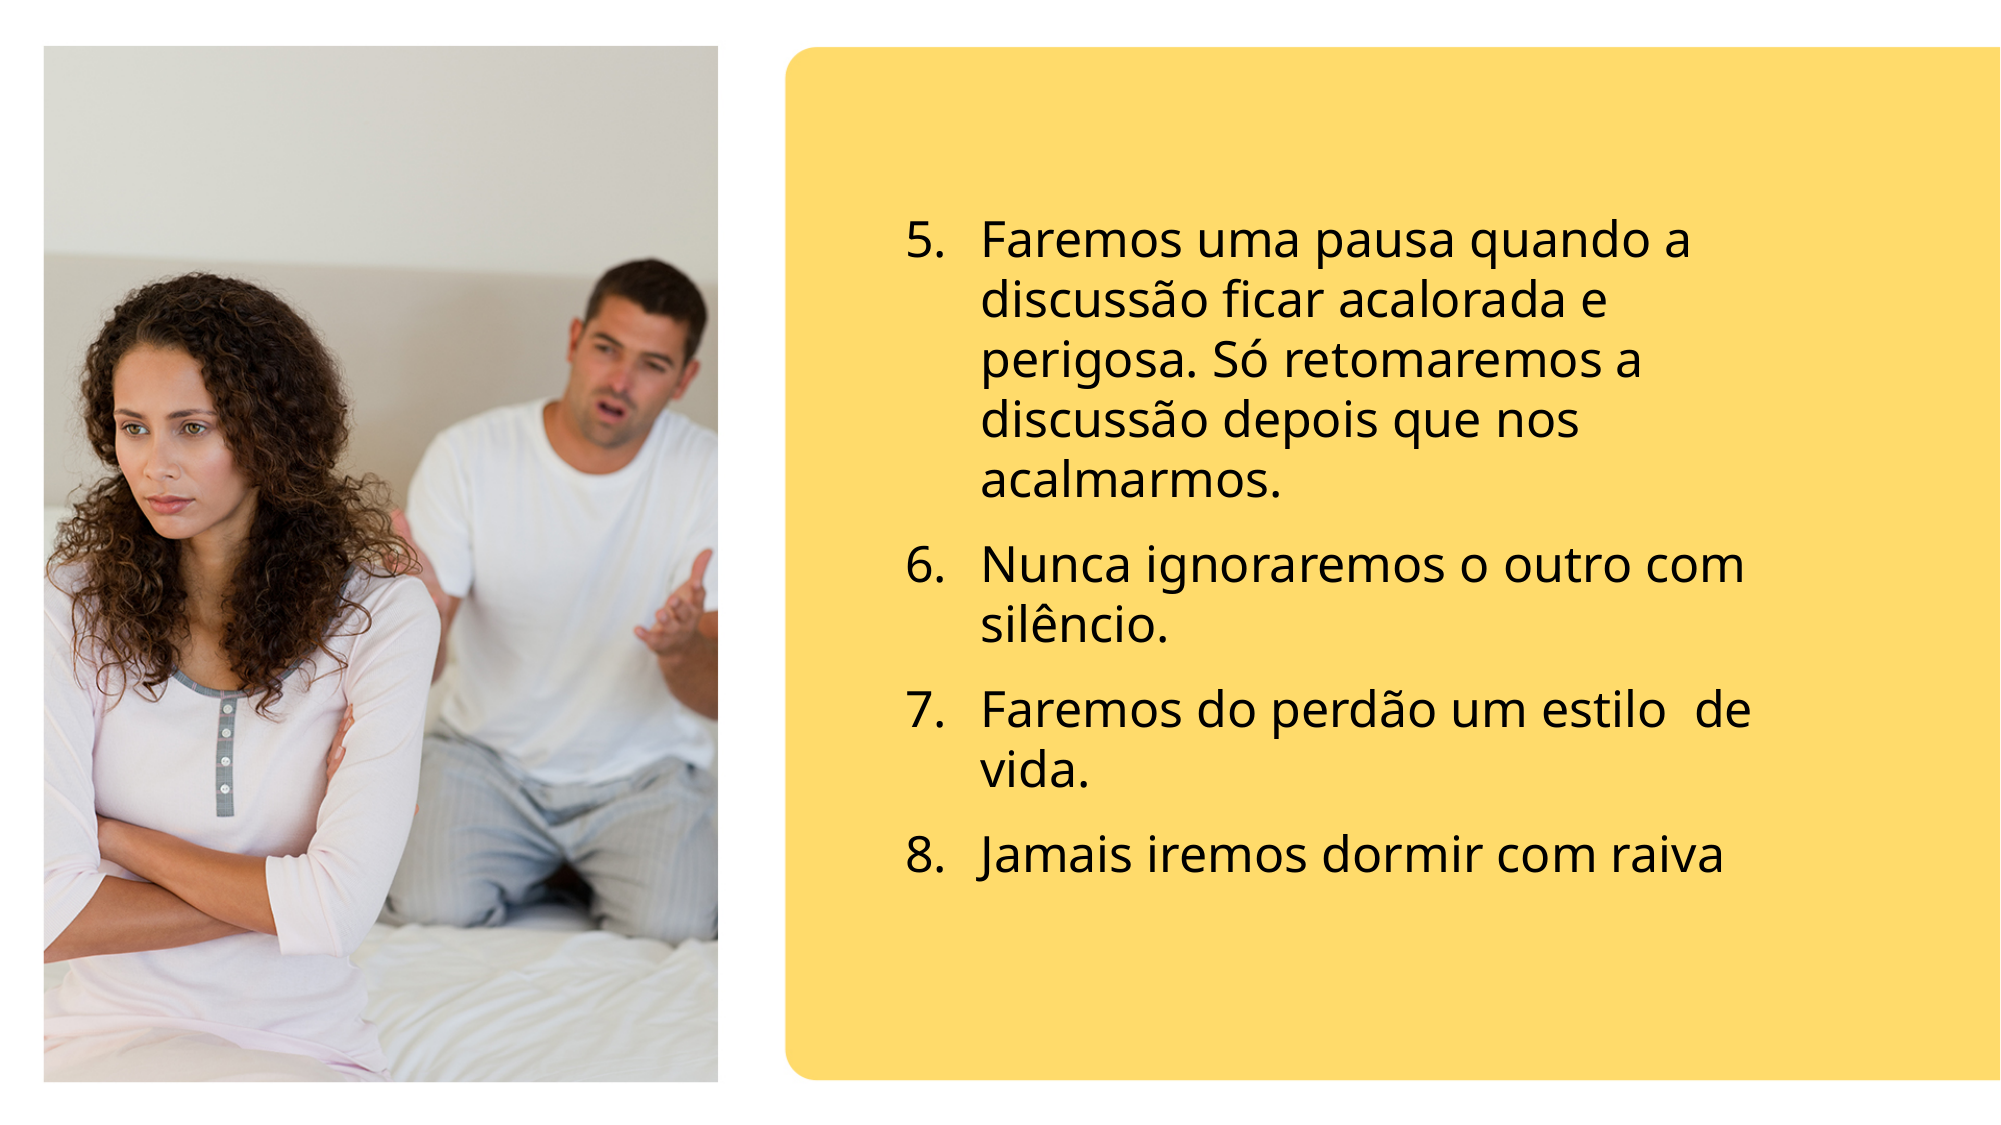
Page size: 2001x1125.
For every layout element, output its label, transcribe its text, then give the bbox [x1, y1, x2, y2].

text_box Faremos uma pausa quando a discussão ficar acalorada e perigosa. Só retomaremos a discussão depois que nos acalmarmos. Nunca ignoraremos o outro com silêncio. Faremos do perdão um estilo de vida. Jamais iremos dormir com raiva [890, 200, 1835, 890]
picture [0, 0, 2001, 1125]
